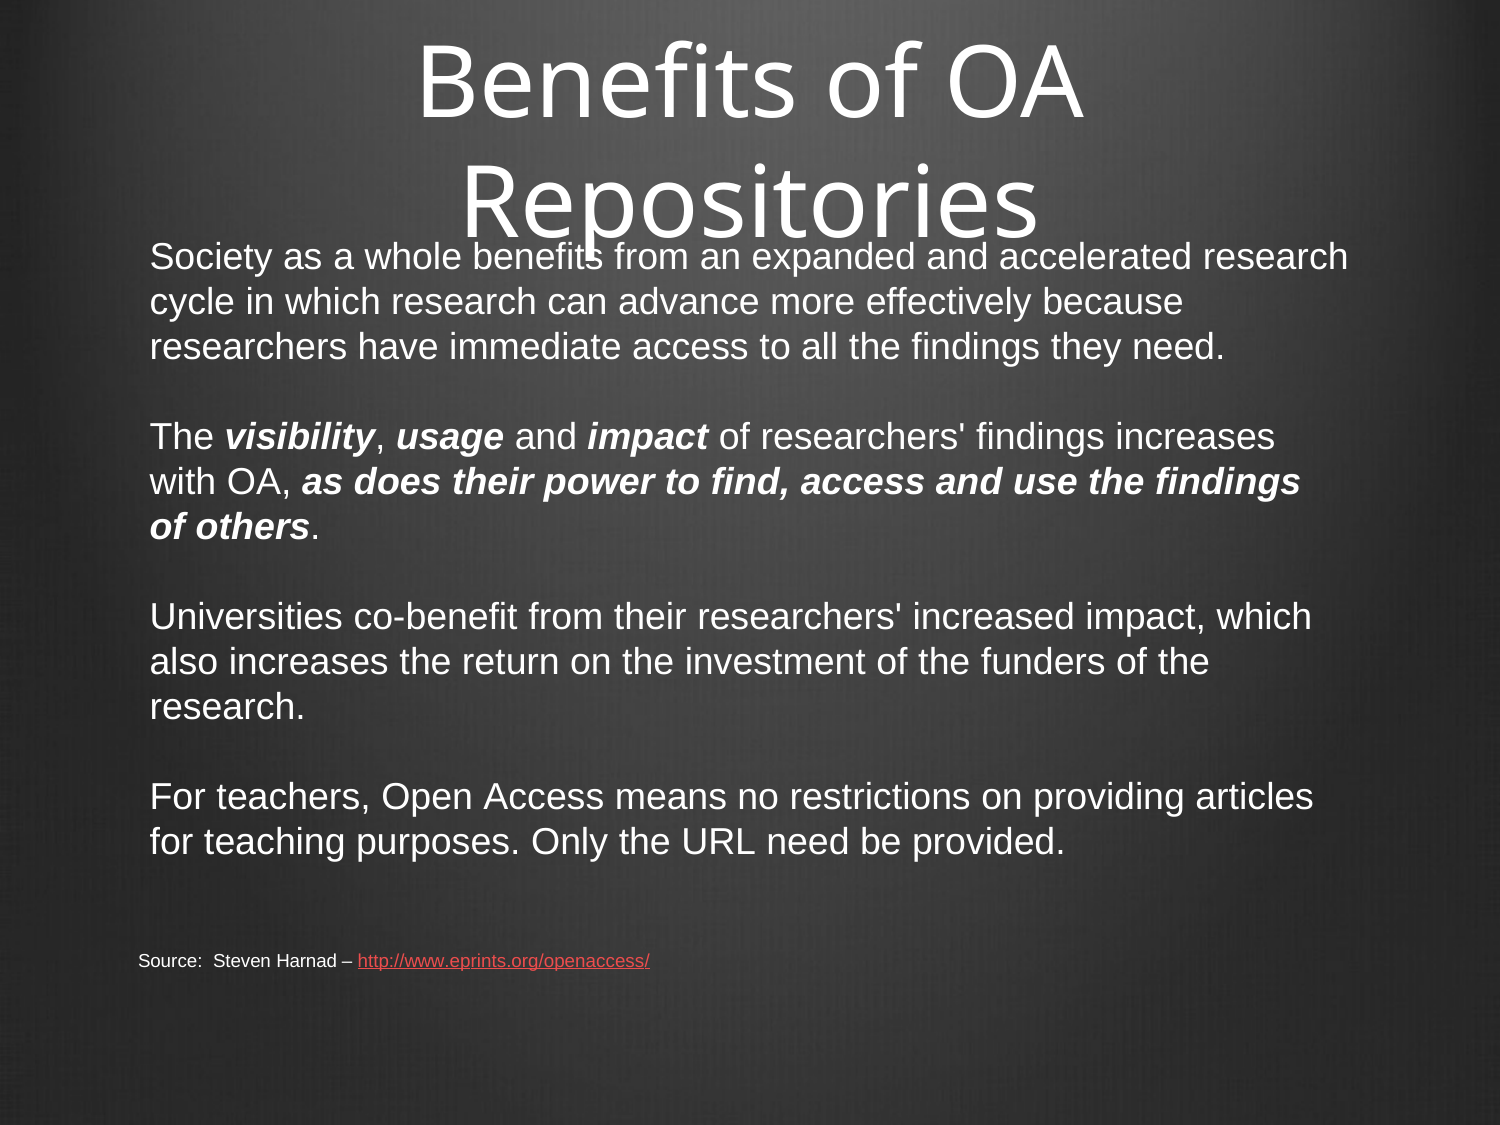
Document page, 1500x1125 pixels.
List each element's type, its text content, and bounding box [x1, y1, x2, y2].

title Benefits of OA Repositories [112, 19, 1388, 255]
text_box Society as a whole benefits from an expanded and accelerated research cycle in which research can advance more effectively because researchers have immediate access to all the findings they need. The visibility, usage and impact of researchers' findings increases with OA, as does their power to find, access and use the findings of others. Universities co-benefit from their researchers' increased impact, which also increases the return on the investment of the funders of the research. For teachers, Open Access means no restrictions on providing articles for teaching purposes. Only the URL need be provided. [147, 255, 1363, 883]
text_box Source: Steven Harnad – http://www.eprints.org/openaccess/ [136, 948, 708, 967]
